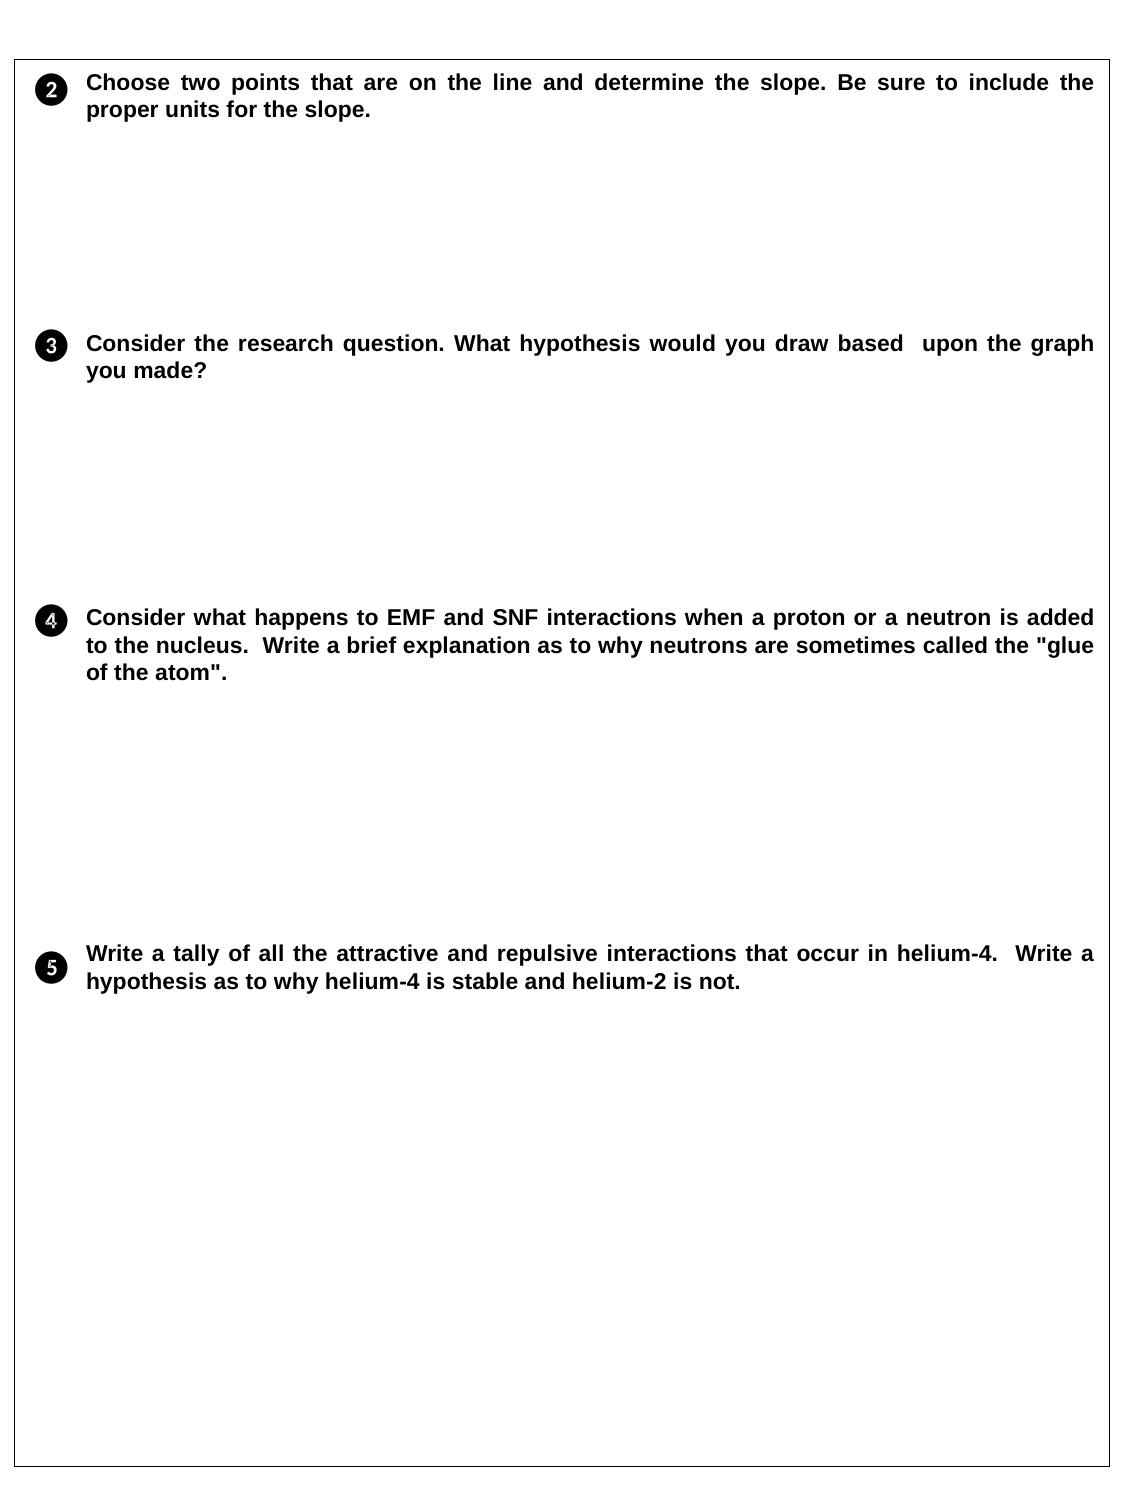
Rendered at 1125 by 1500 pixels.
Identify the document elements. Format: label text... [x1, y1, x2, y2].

text_box Choose two points that are on the line and determine the slope. Be sure to include the proper units for the slope. Consider the research question. What hypothesis would you draw based upon the graph you made? Consider what happens to EMF and SNF interactions when a proton or a neutron is added to the nucleus. Write a brief explanation as to why neutrons are sometimes called the "glue of the atom". Write a tally of all the attractive and repulsive interactions that occur in helium-4. Write a hypothesis as to why helium-4 is stable and helium-2 is not. [14, 59, 1110, 1467]
text_box ❸ [14, 315, 89, 371]
text_box ❺ [14, 938, 89, 993]
text_box ❷ [14, 59, 89, 115]
text_box ❹ [14, 590, 89, 646]
